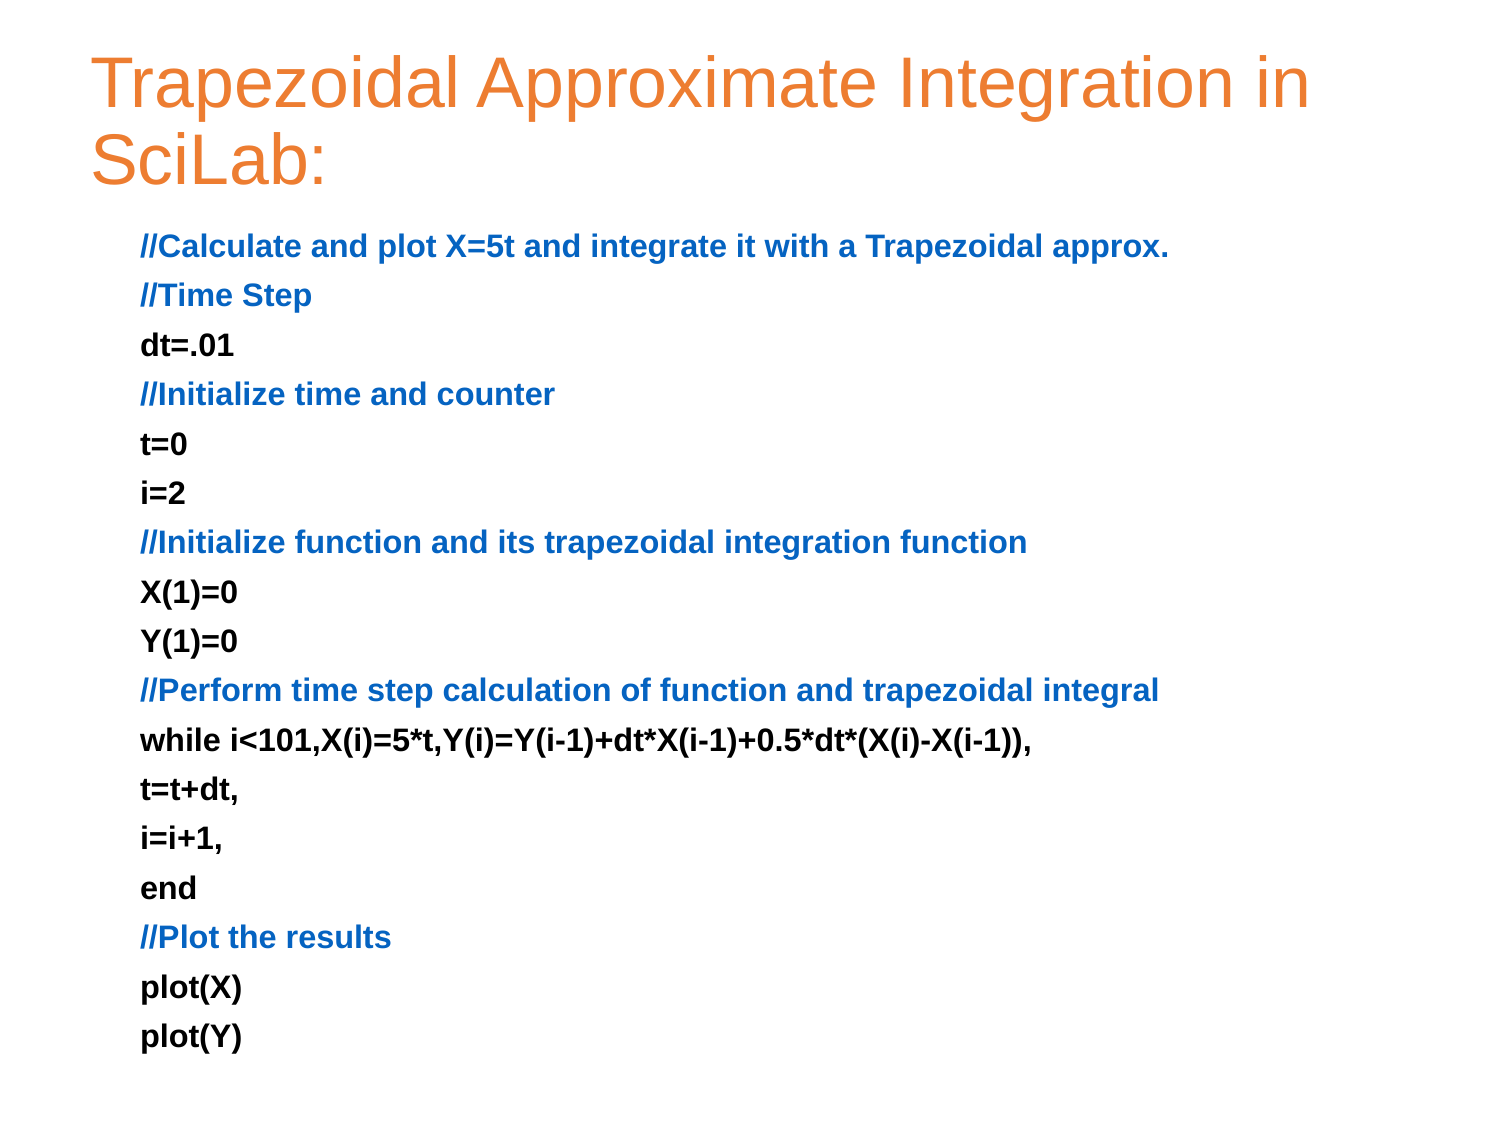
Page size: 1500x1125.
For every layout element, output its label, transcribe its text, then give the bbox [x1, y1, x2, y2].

list //Calculate and plot X=5t and integrate it with a Trapezoidal approx. //Time Step dt=.01 //Initialize time and counter t=0 i=2 //Initialize function and its trapezoidal integration function X(1)=0 Y(1)=0 //Perform time step calculation of function and trapezoidal integral while i<101,X(i)=5*t,Y(i)=Y(i-1)+dt*X(i-1)+0.5*dt*(X(i)-X(i-1)), t=t+dt, i=i+1, end //Plot the results plot(X) plot(Y) [125, 224, 1475, 1063]
title Trapezoidal Approximate Integration in SciLab: [75, 37, 1425, 208]
